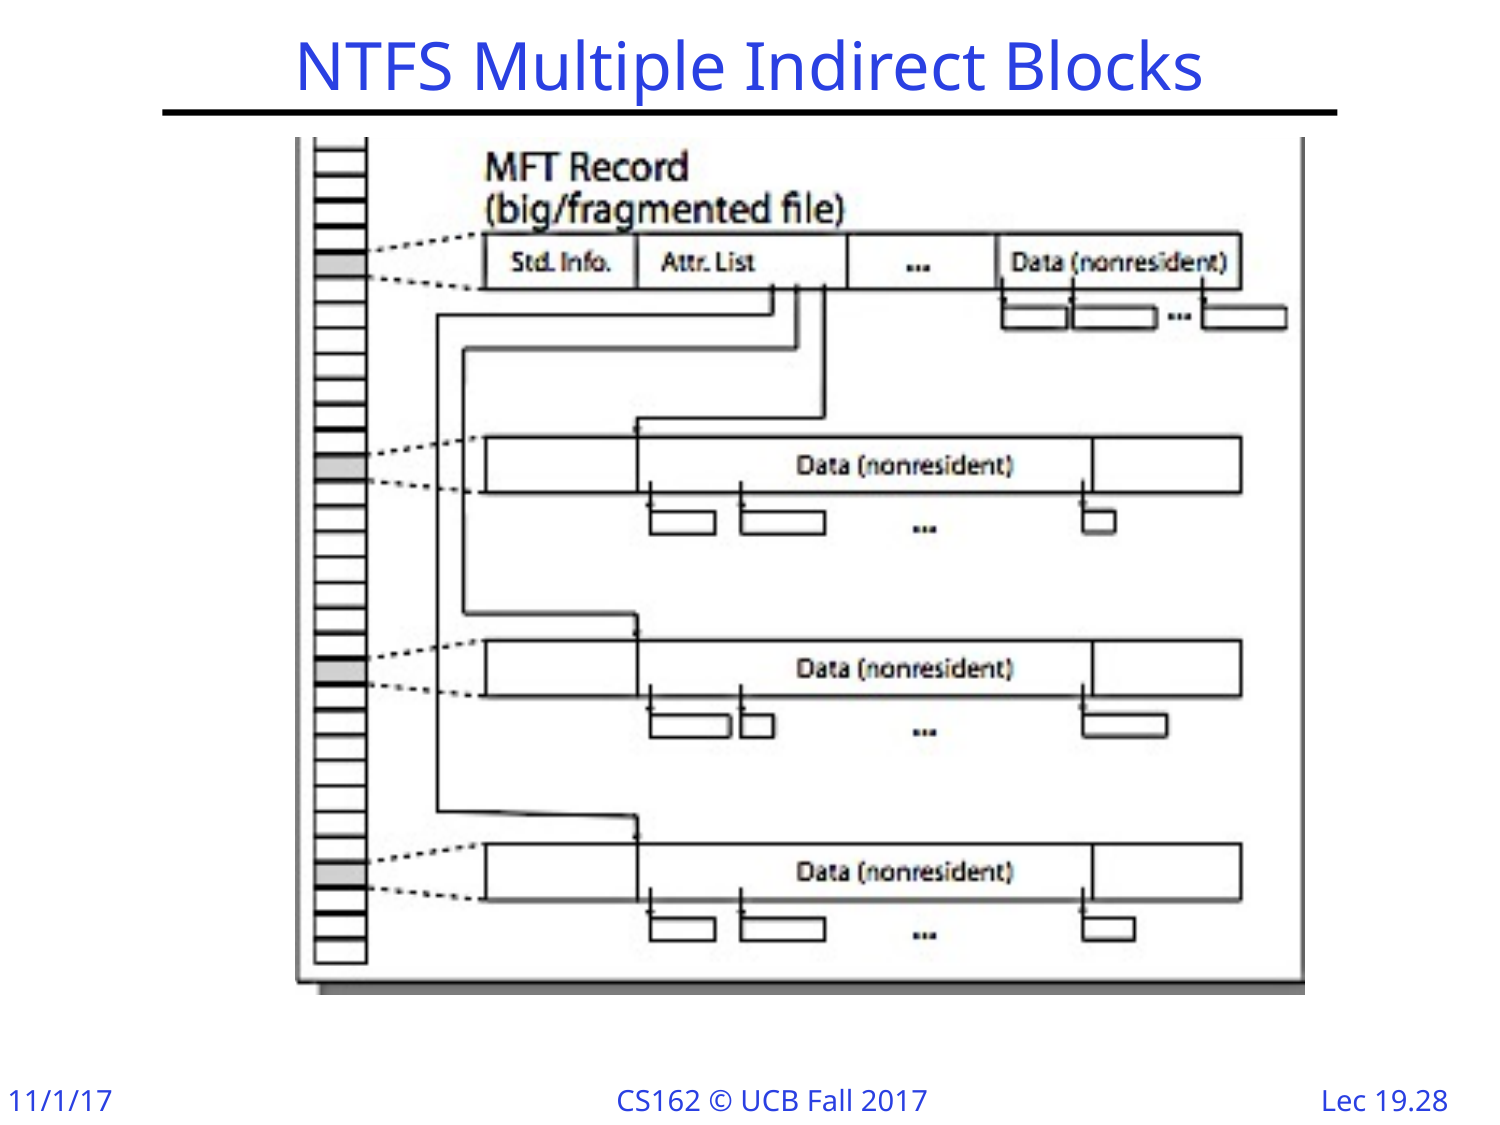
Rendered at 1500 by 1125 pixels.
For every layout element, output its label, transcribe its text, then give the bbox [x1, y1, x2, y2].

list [20, 137, 1500, 996]
title NTFS Multiple Indirect Blocks [162, 24, 1338, 113]
